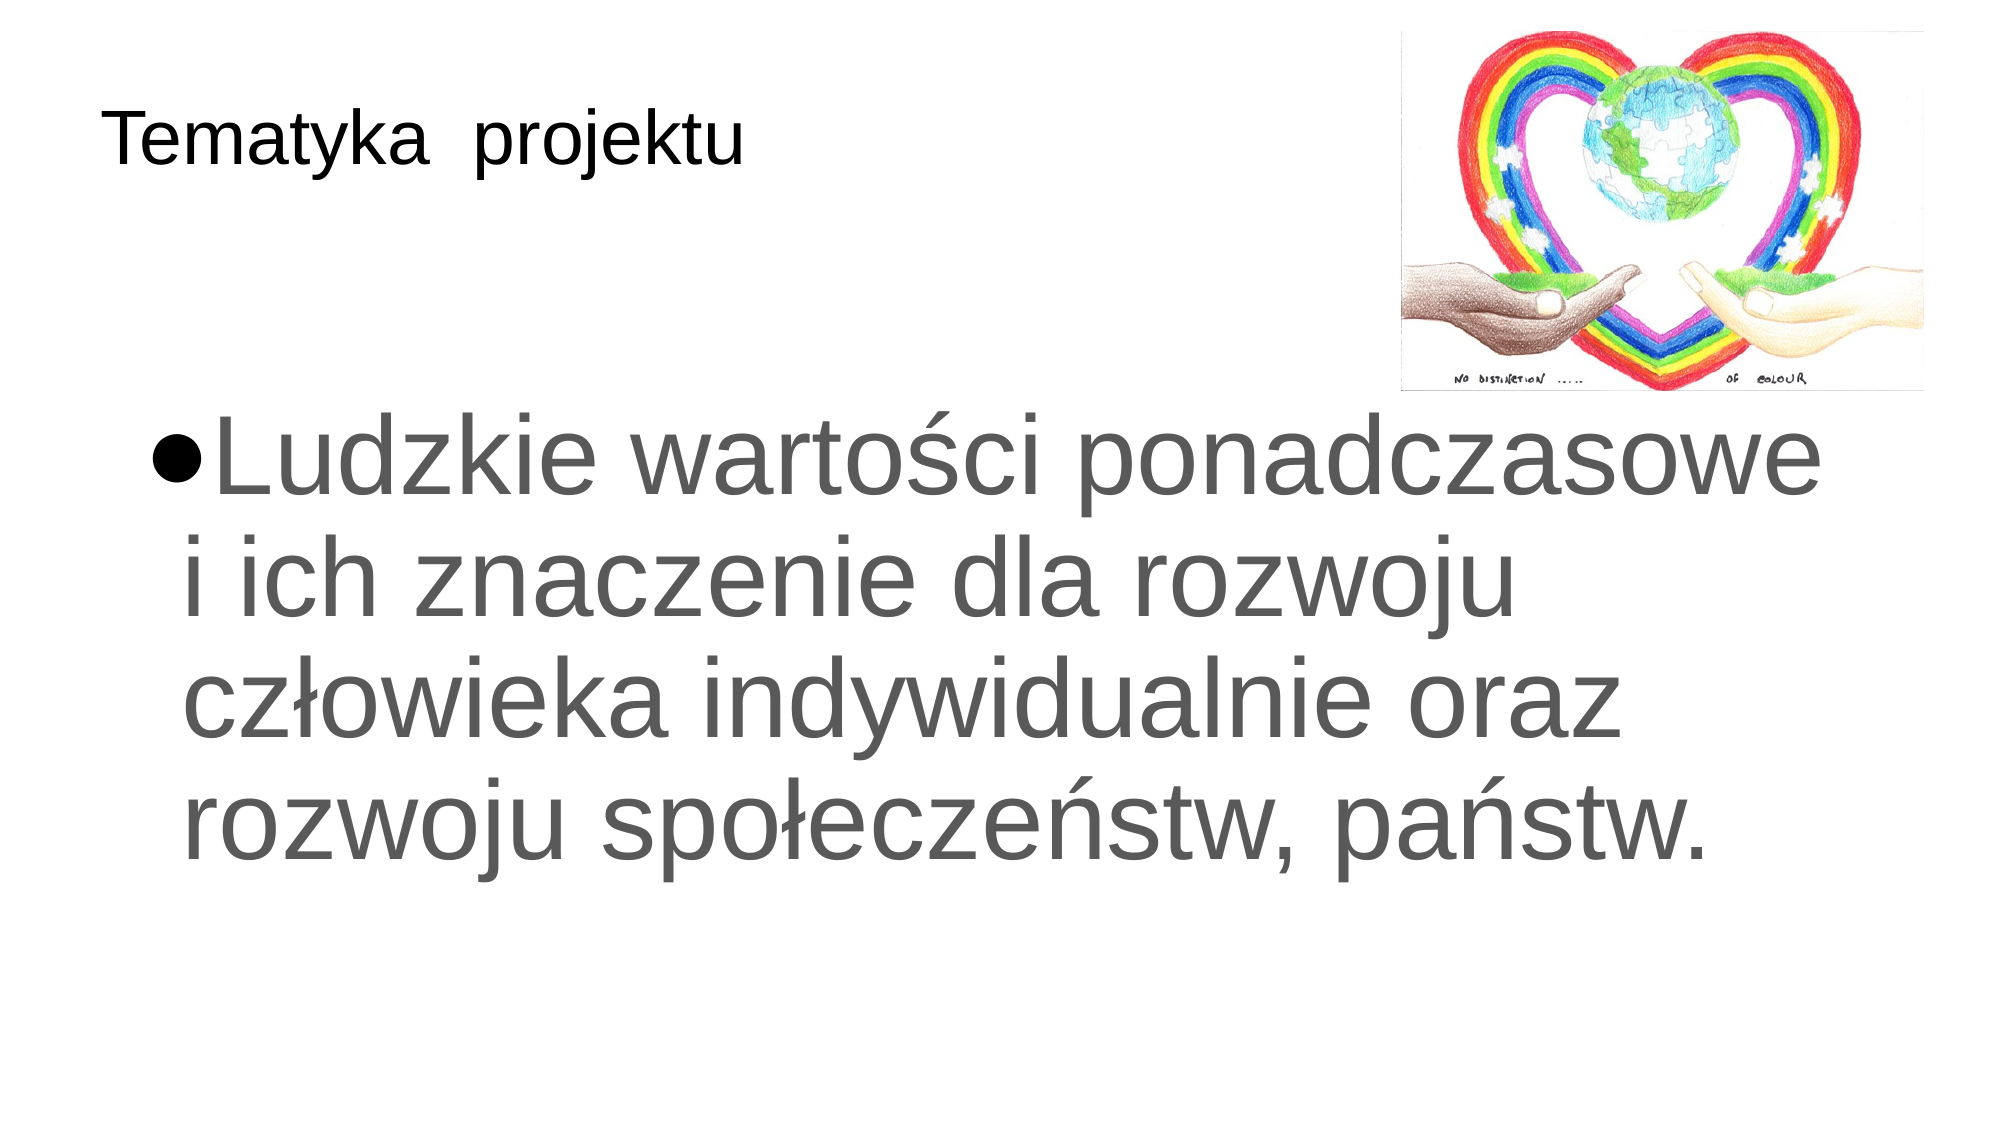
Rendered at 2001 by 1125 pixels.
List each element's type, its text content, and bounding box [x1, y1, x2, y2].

title Tematyka projektu [85, 31, 1398, 249]
list Ludzkie wartości ponadczasowe i ich znaczenie dla rozwoju człowieka indywidualnie oraz rozwoju społeczeństw, państw. [128, 390, 1854, 1104]
picture [1400, 30, 1924, 391]
